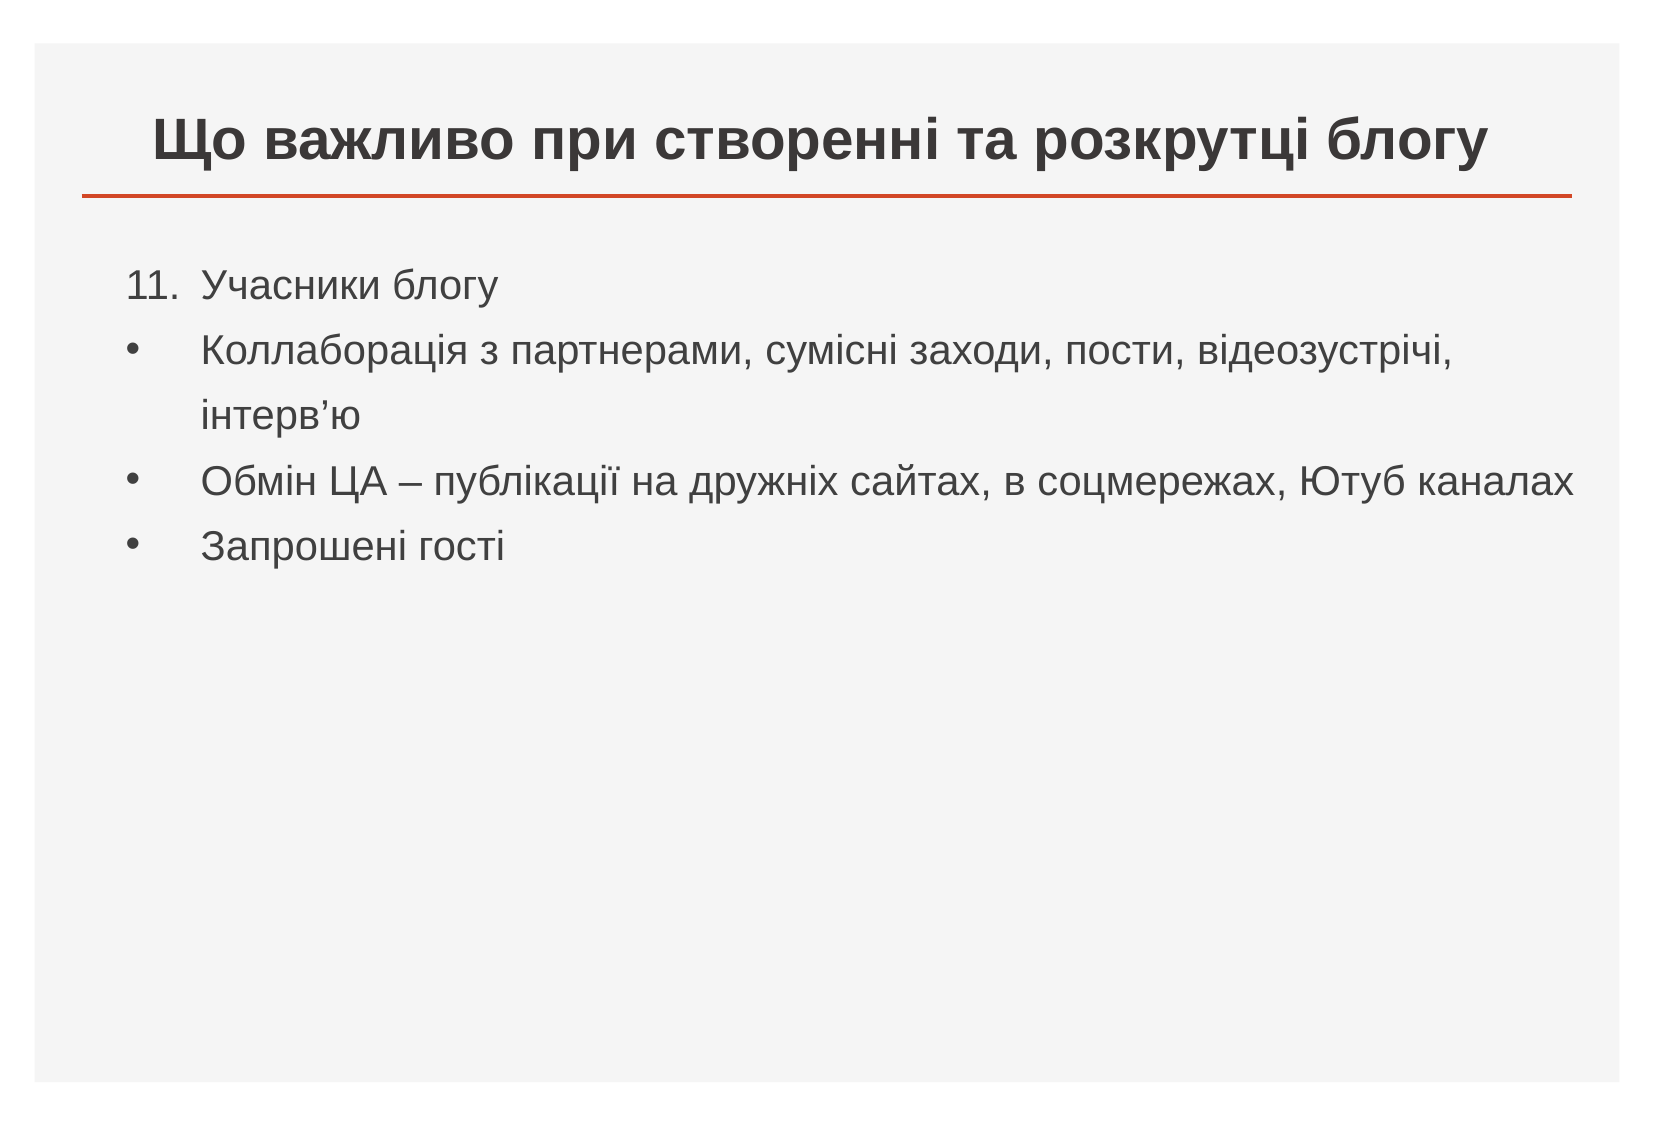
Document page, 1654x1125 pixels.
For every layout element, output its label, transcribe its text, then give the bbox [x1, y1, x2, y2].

title Що важливо при створенні та розкрутці блогу [70, 73, 1572, 179]
list Учасники блогу Коллаборація з партнерами, сумісні заходи, пости, відеозустрічі, інтерв’ю Обмін ЦА – публікації на дружніх сайтах, в соцмережах, Ютуб каналах Запрошені гості [73, 235, 1610, 1103]
